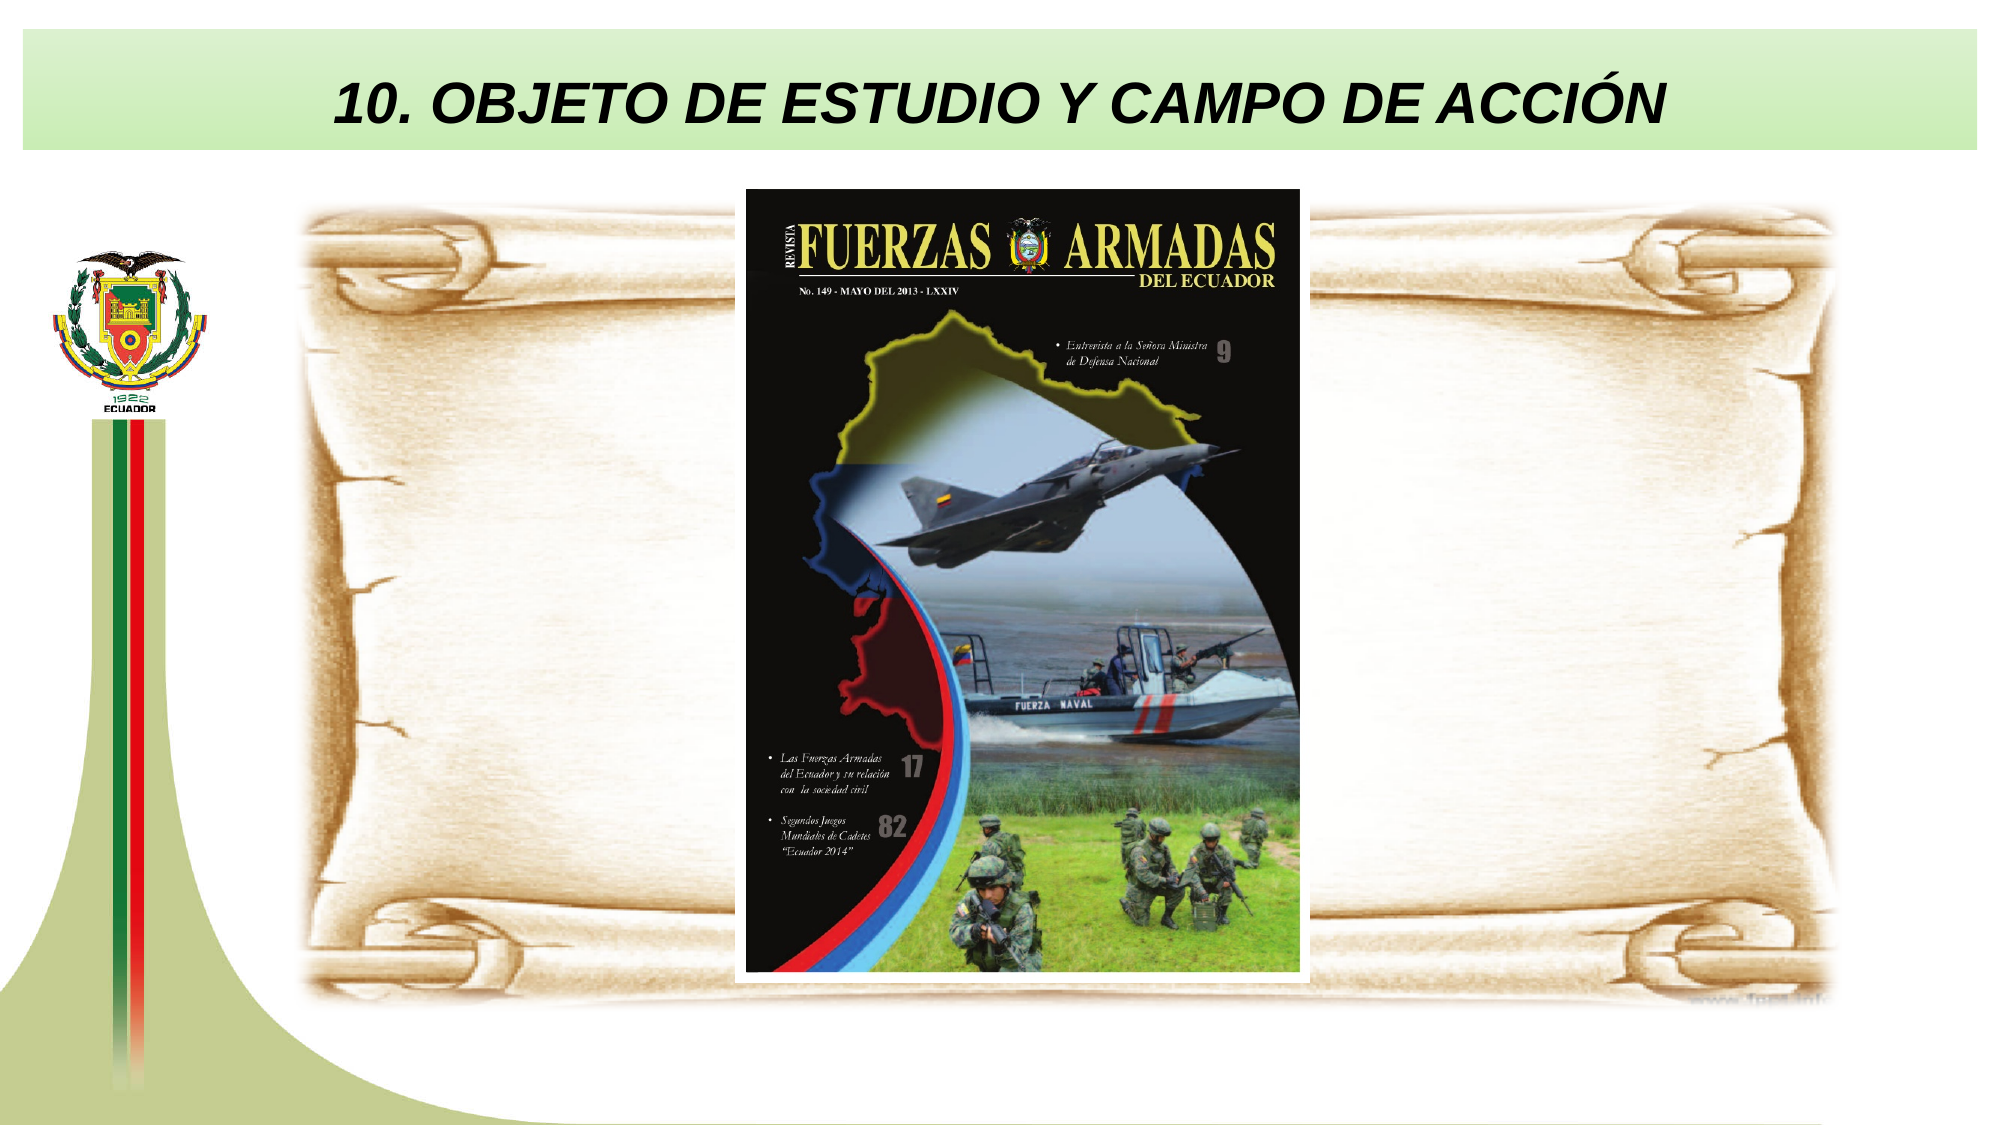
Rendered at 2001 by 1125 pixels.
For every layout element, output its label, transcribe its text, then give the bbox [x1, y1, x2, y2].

picture [0, 0, 2001, 1125]
text_box 10. OBJETO DE ESTUDIO Y CAMPO DE ACCIÓN [22, 29, 1978, 151]
